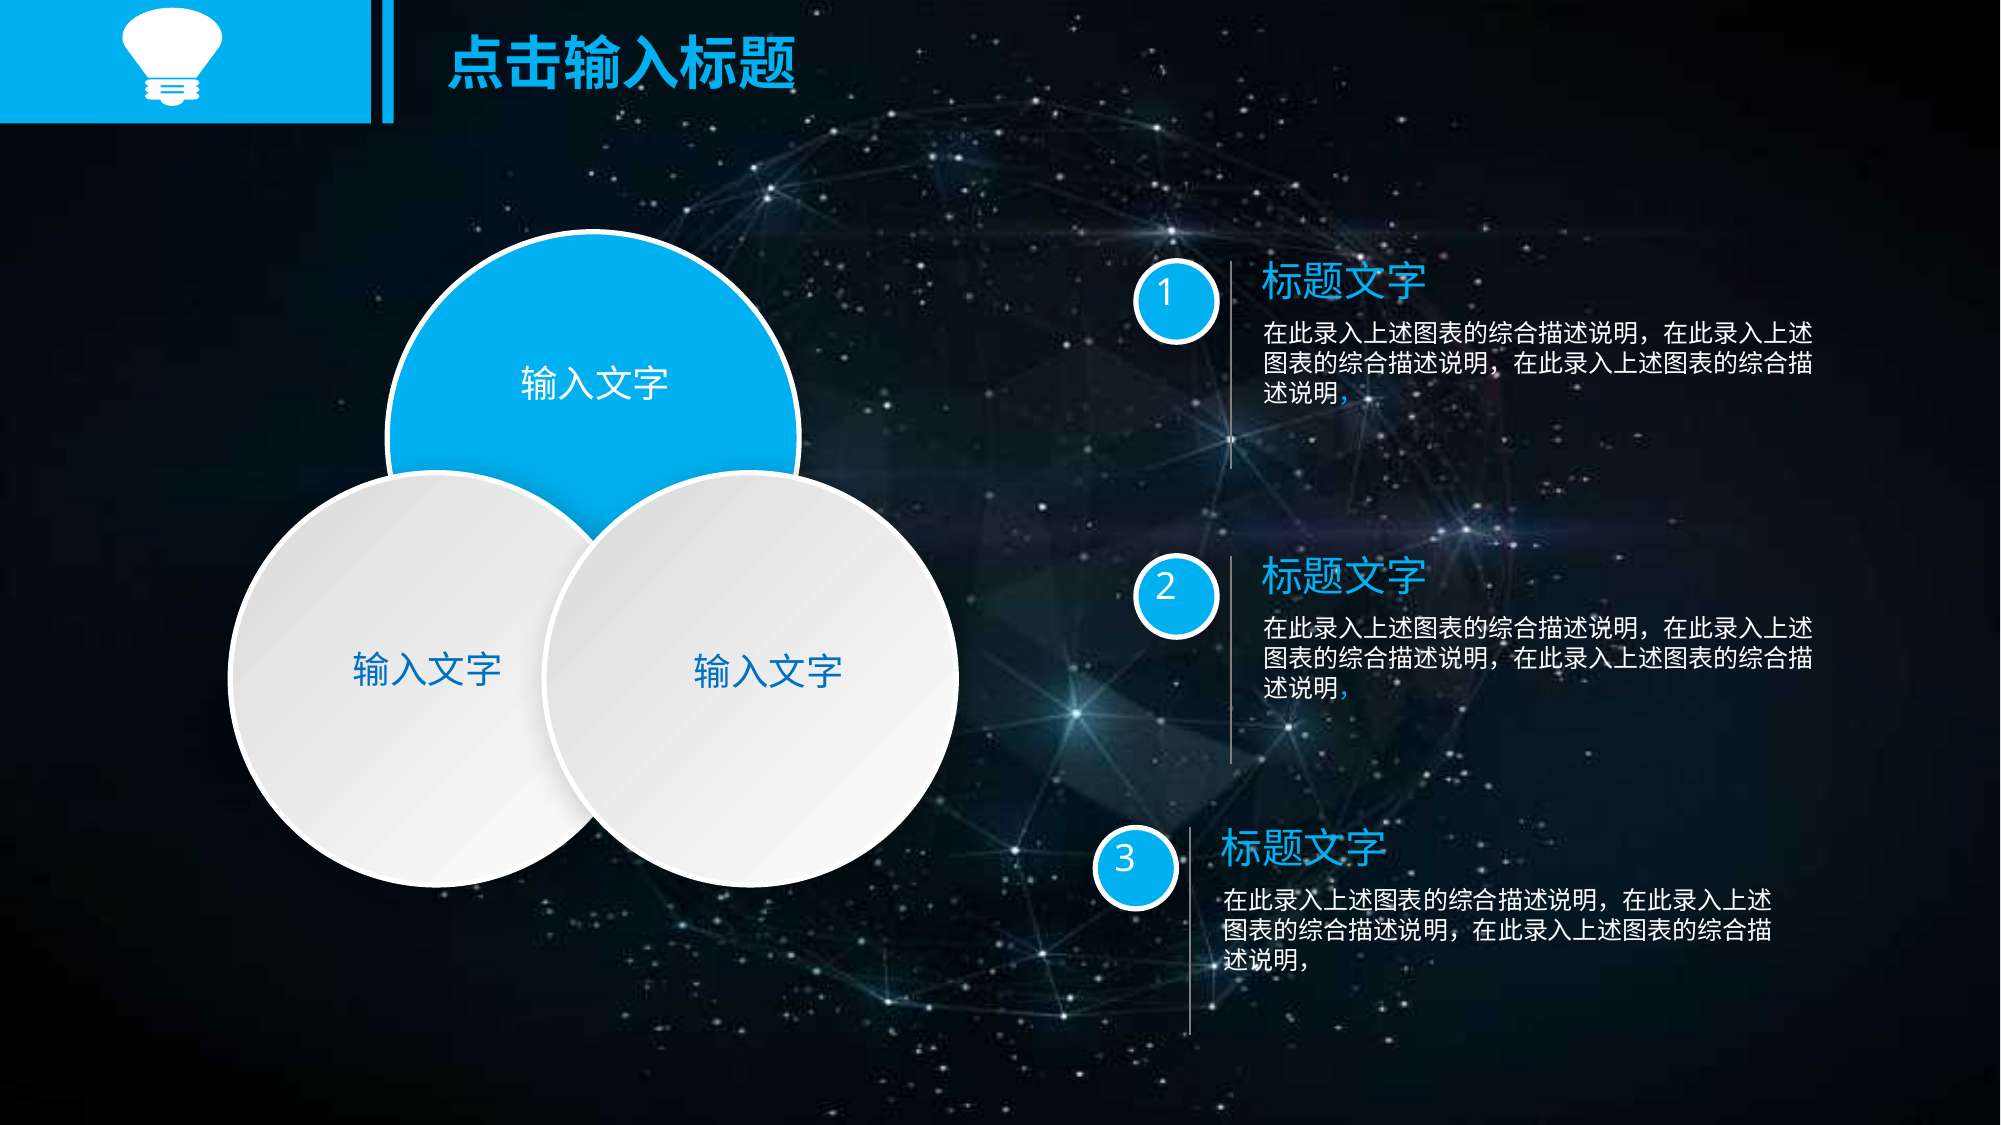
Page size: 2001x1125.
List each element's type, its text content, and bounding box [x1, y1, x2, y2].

text_box [385, 229, 802, 513]
text_box [380, 0, 396, 126]
text_box 输入文字 [463, 350, 727, 416]
text_box [543, 470, 959, 888]
picture [0, 0, 2001, 1125]
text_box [1135, 246, 1844, 470]
text_box [120, 5, 225, 108]
text_box 点击输入标题 [432, 18, 812, 104]
text_box 输入文字 [637, 638, 900, 704]
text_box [1094, 813, 1804, 1036]
text_box 输入文字 [296, 635, 559, 701]
text_box [0, 0, 373, 126]
text_box [228, 470, 588, 888]
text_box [1135, 541, 1844, 764]
